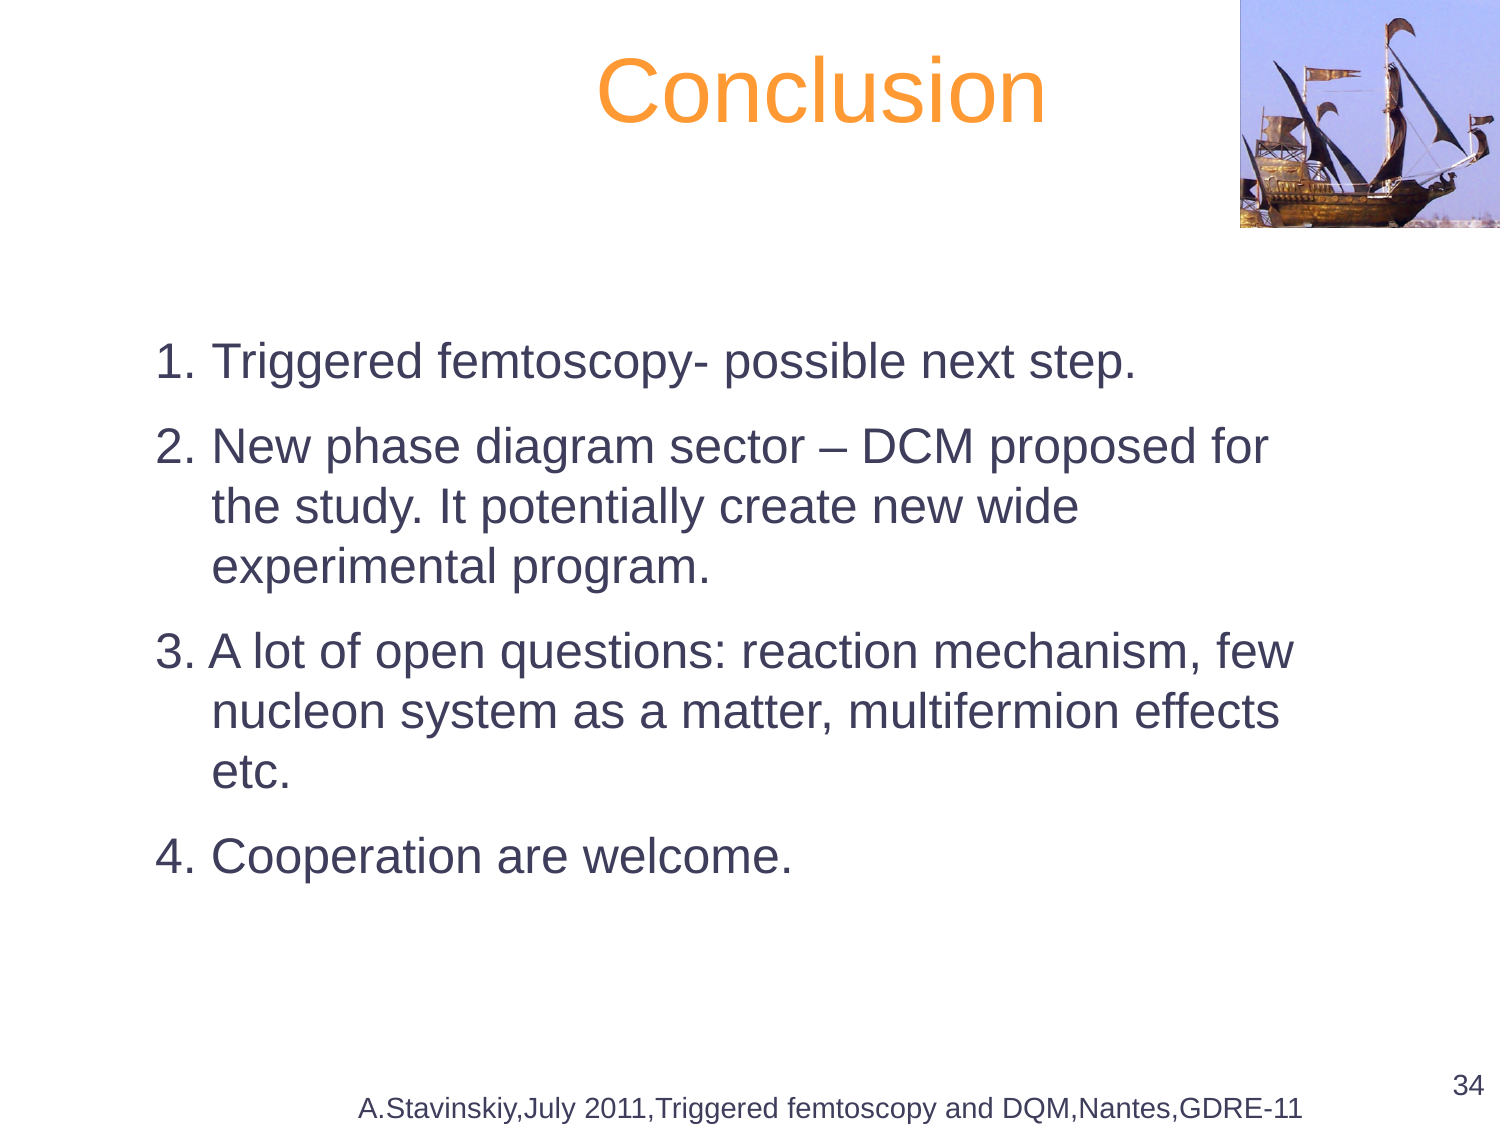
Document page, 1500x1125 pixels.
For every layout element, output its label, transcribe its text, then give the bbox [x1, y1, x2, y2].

title Conclusion [147, 0, 1238, 172]
slide_number 34 [1387, 1058, 1500, 1125]
picture [1240, 0, 1500, 228]
footer A.Stavinskiy,July 2011,Triggered femtoscopy and DQM,Nantes,GDRE-11 [277, 1082, 1386, 1125]
text_box Triggered femtoscopy- possible next step. New phase diagram sector – DCM proposed for the study. It potentially create new wide experimental program. 3. A lot of open questions: reaction mechanism, few nucleon system as a matter, multifermion effects etc. 4. Cooperation are welcome. [140, 321, 1339, 891]
